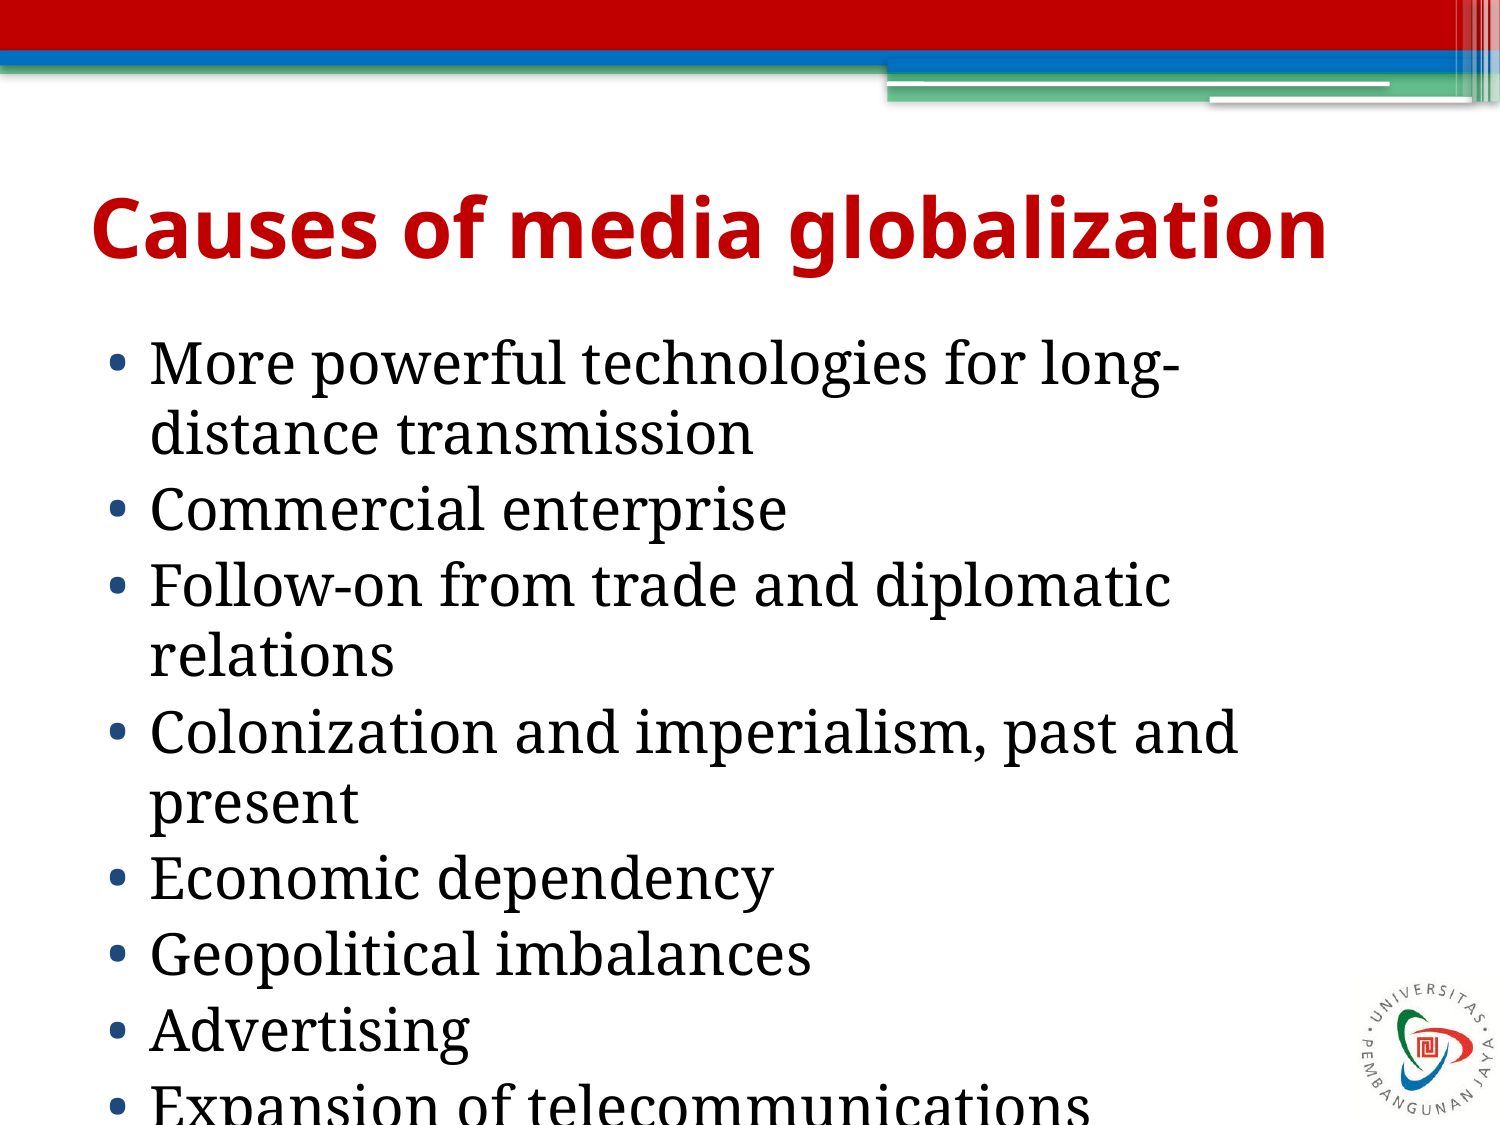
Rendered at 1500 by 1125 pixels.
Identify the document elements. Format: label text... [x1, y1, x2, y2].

picture [1352, 975, 1500, 1125]
title Causes of media globalization [75, 137, 1425, 313]
list More powerful technologies for long-distance transmission Commercial enterprise Follow-on from trade and diplomatic relations Colonization and imperialism, past and present Economic dependency Geopolitical imbalances Advertising Expansion of telecommunications [75, 318, 1425, 1029]
